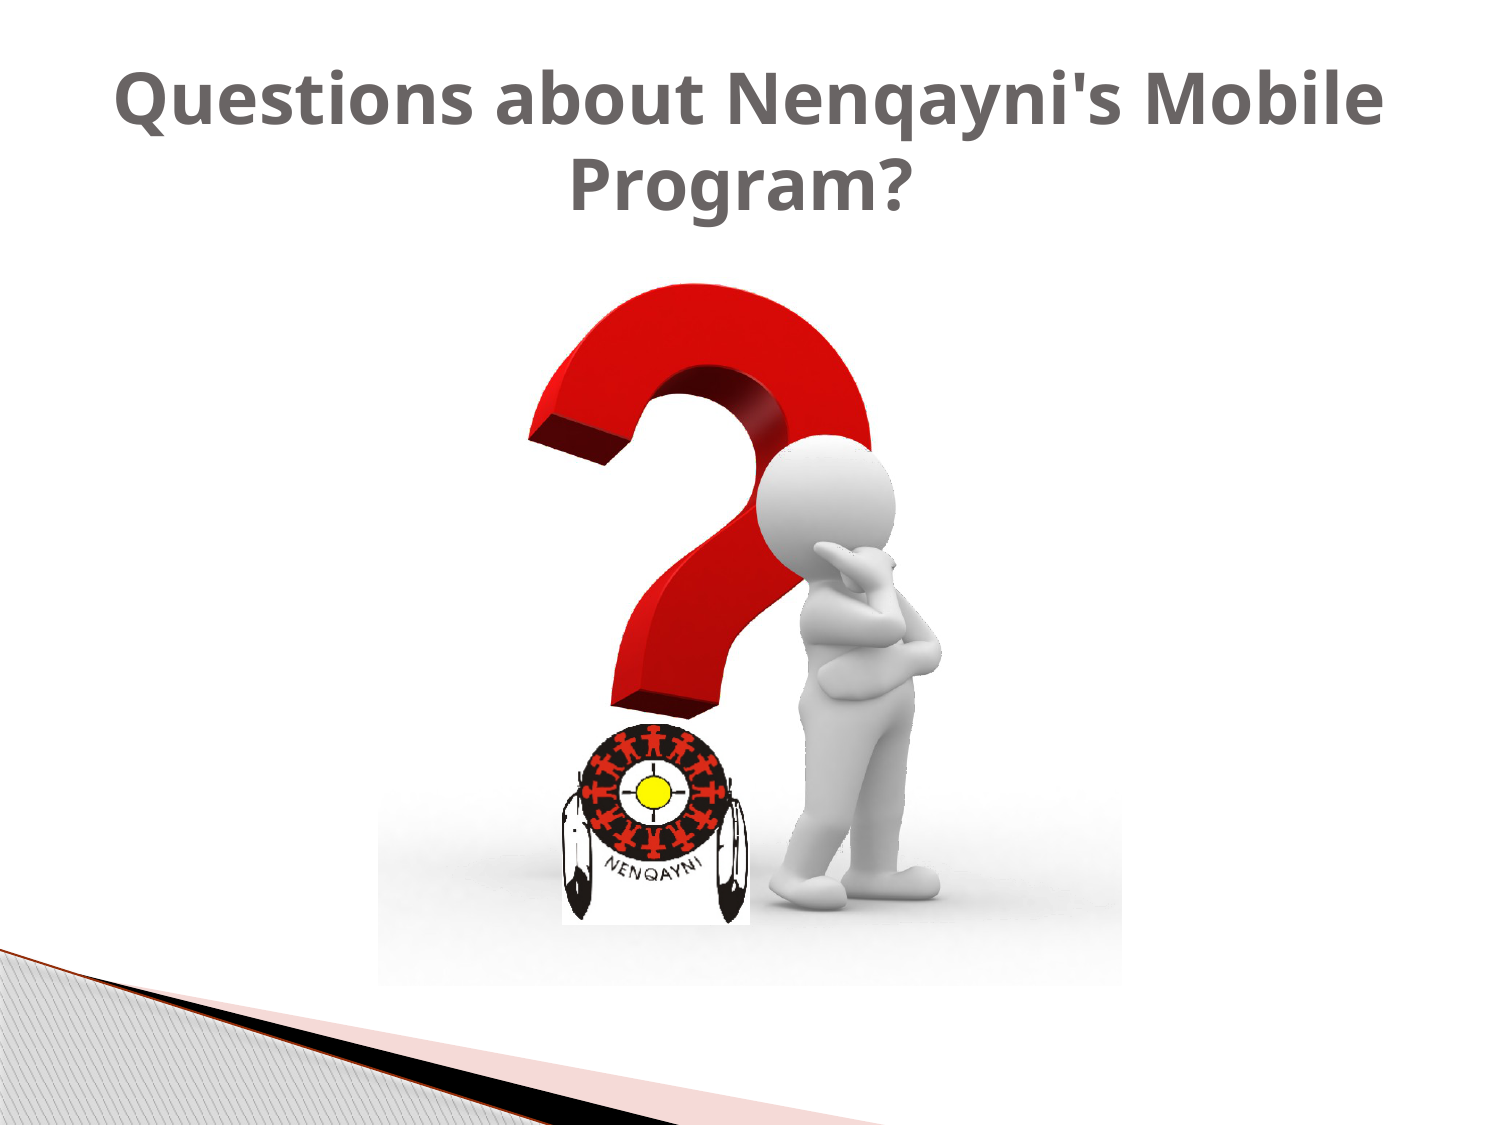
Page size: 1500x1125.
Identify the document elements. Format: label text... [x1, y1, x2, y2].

picture [562, 724, 751, 926]
title Questions about Nenqayni's Mobile Program? [75, 45, 1425, 233]
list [378, 242, 1122, 986]
